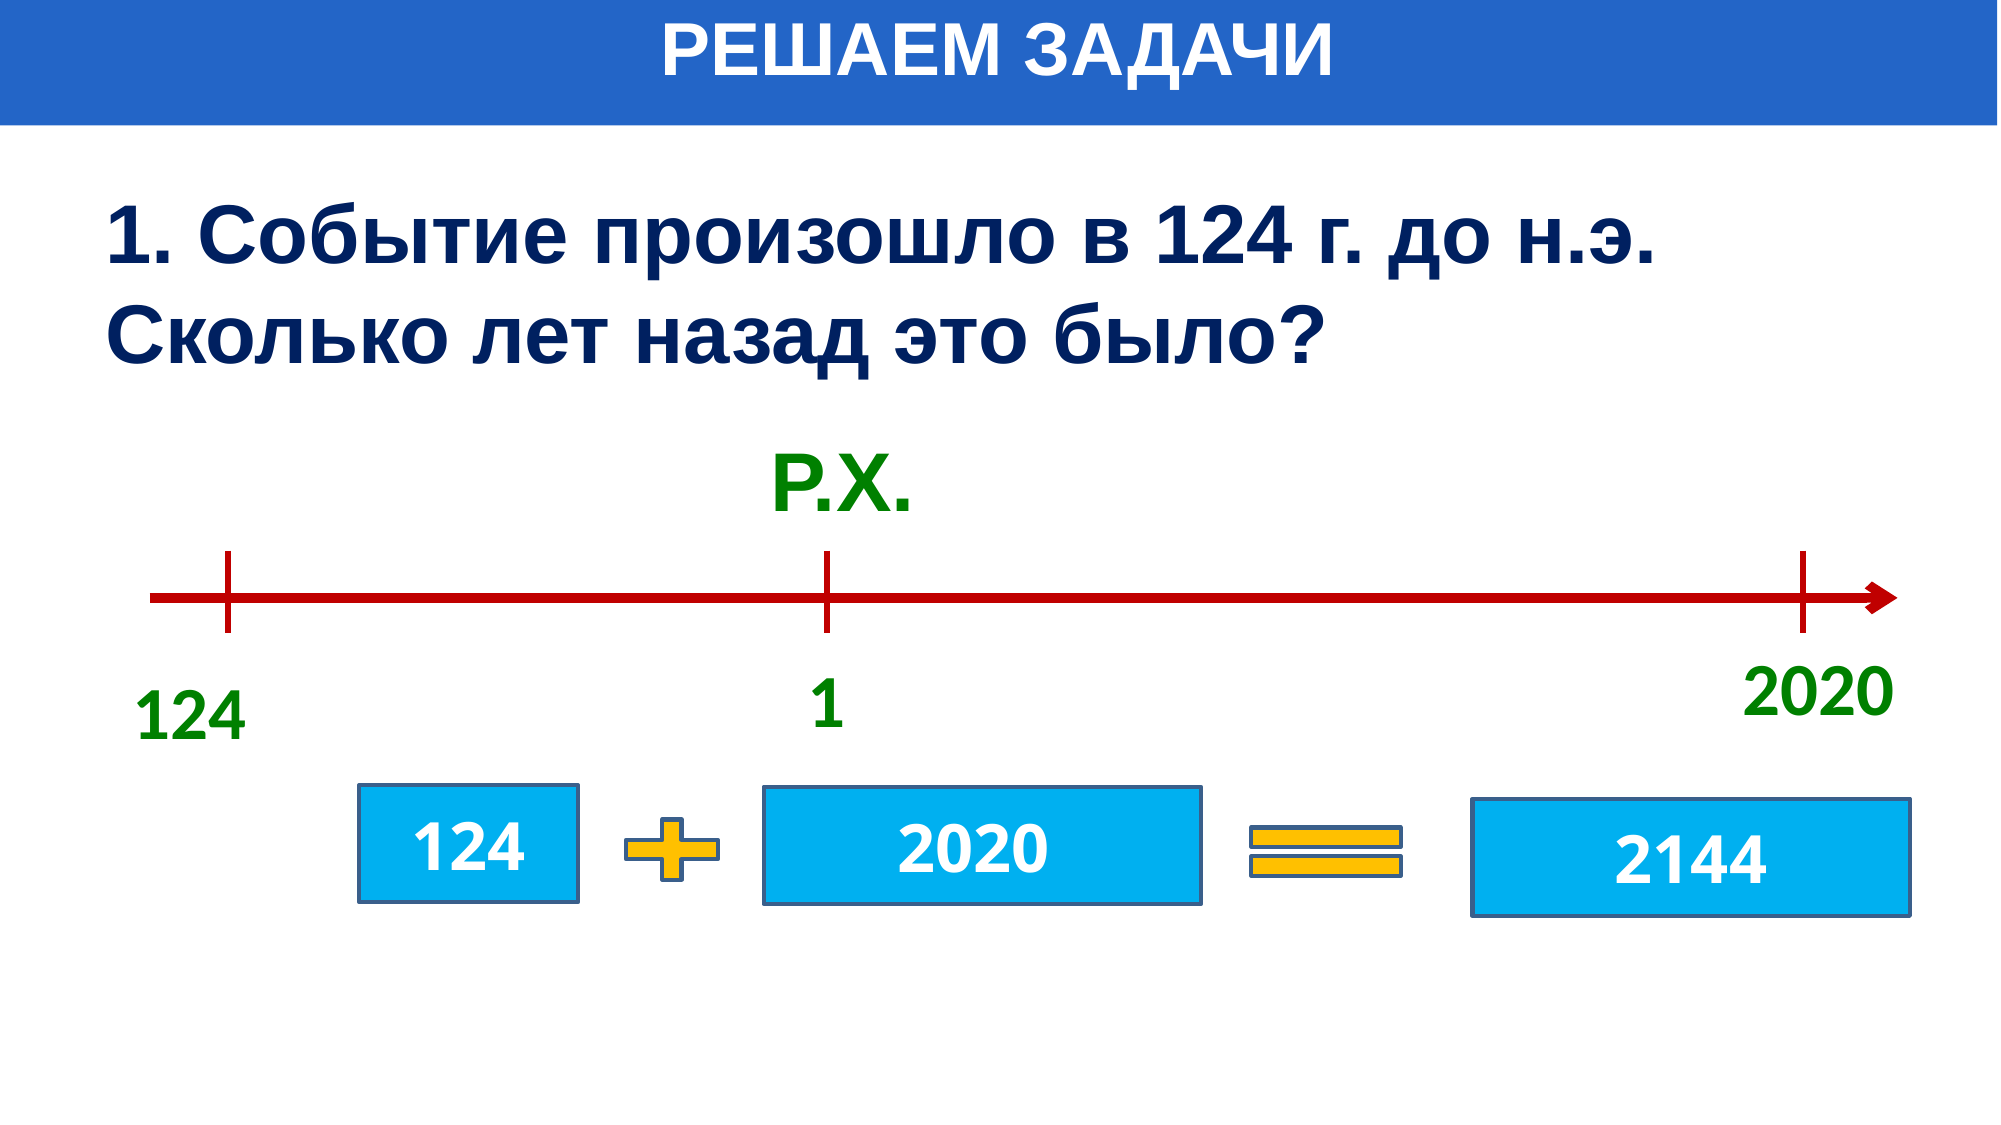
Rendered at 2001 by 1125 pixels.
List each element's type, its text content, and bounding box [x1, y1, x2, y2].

text_box 124 [117, 656, 339, 762]
text_box [1249, 825, 1403, 849]
text_box 124 [357, 783, 580, 904]
text_box [624, 817, 720, 882]
text_box 2144 [1470, 797, 1912, 918]
text_box РЕШАЕМ ЗАДАЧИ [0, 0, 1998, 126]
text_box 1. Событие произошло в 124 г. до н.э. Сколько лет назад это было? [90, 172, 1934, 388]
text_box 1 [779, 645, 874, 750]
text_box [1249, 854, 1403, 878]
text_box 2020 [1677, 633, 1961, 738]
text_box 2020 [762, 785, 1203, 906]
text_box Р.Х. [732, 420, 953, 536]
